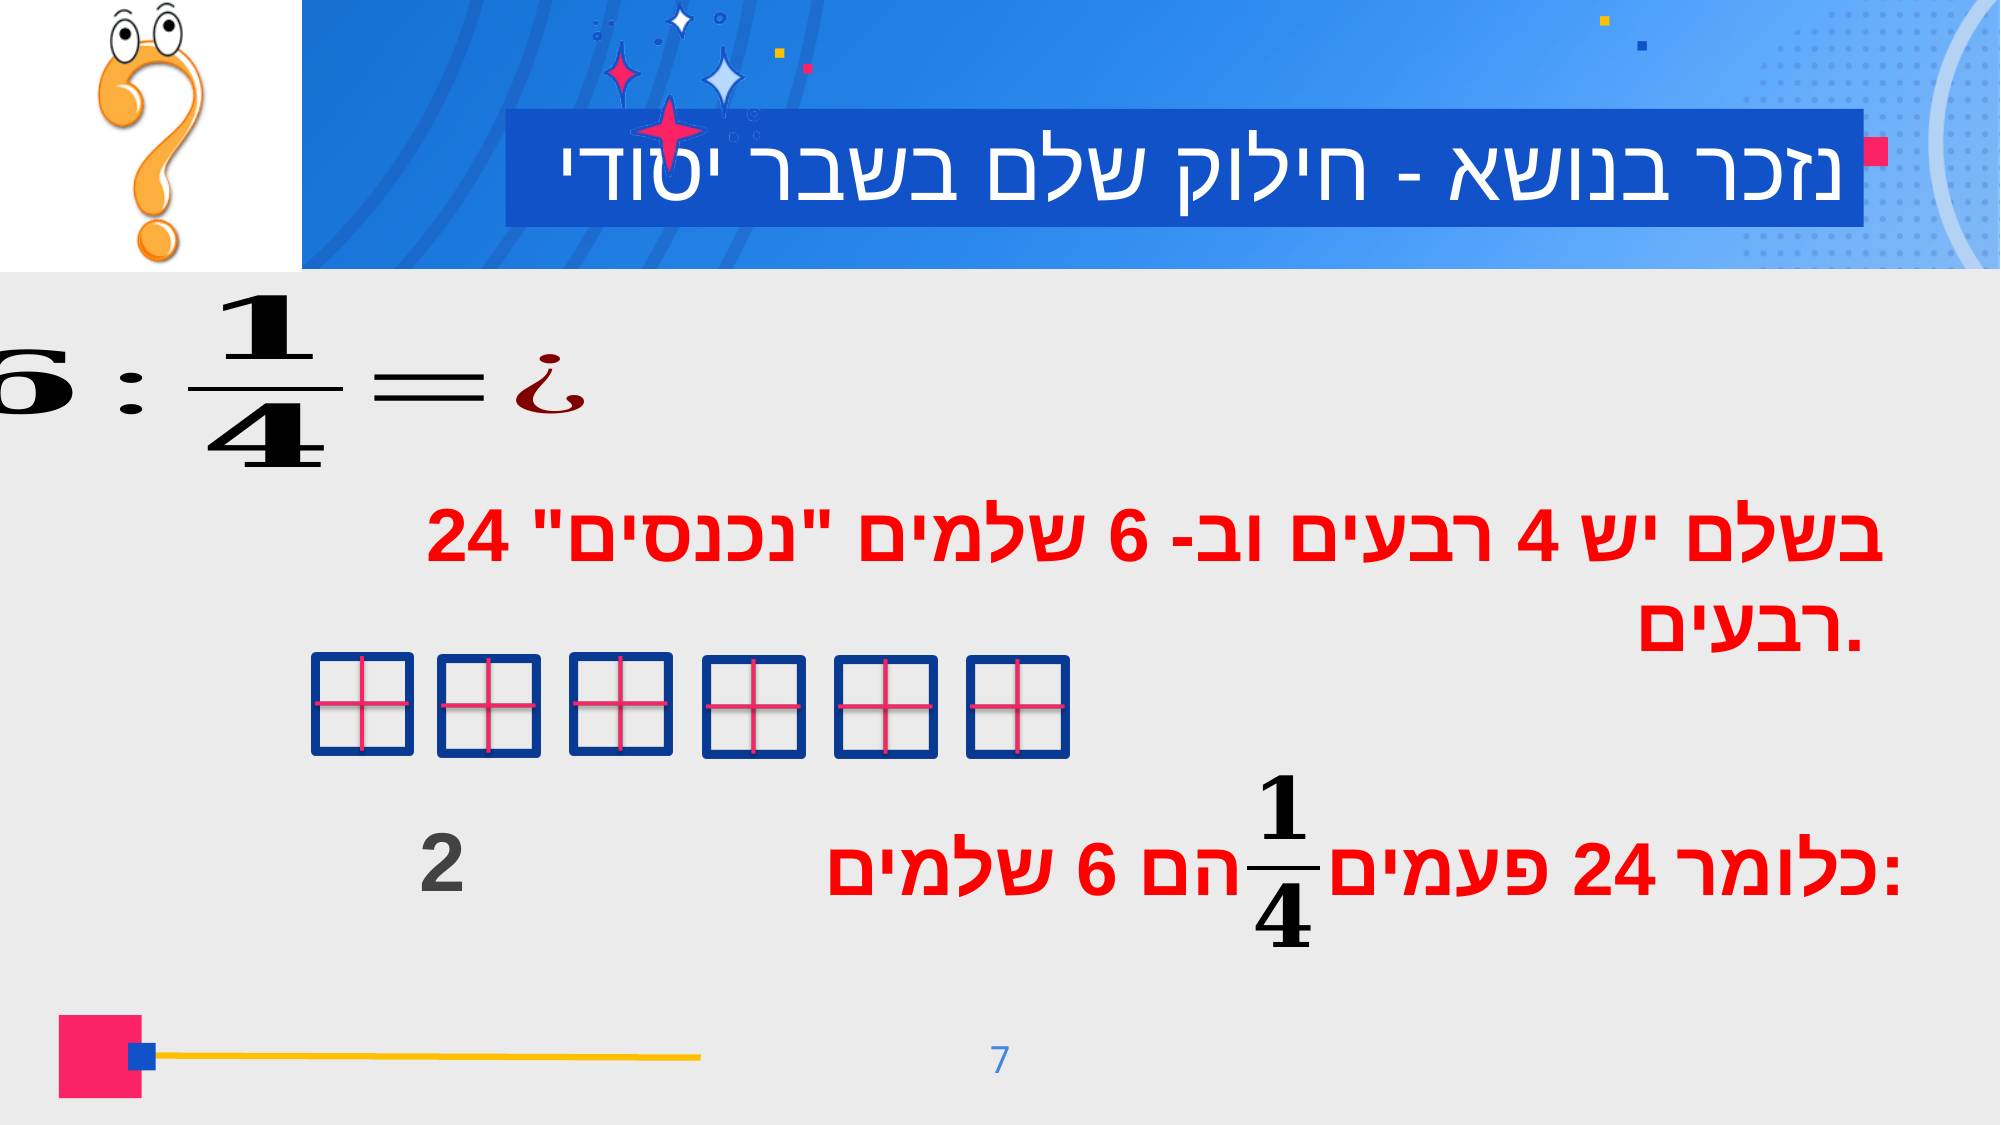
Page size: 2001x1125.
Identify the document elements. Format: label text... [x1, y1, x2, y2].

picture [307, 652, 419, 763]
picture [0, 0, 2000, 272]
picture [831, 655, 942, 767]
picture [434, 653, 545, 765]
text_box כלומר 24 פעמים הם 6 שלמים: [809, 812, 2000, 918]
picture [566, 652, 678, 763]
picture [963, 655, 1074, 767]
picture [698, 655, 810, 767]
text_box בשלם יש 4 רבעים וב- 6 שלמים "נכנסים" 24 רבעים. [193, 479, 1901, 744]
title נזכר בנושא - חילוק שלם בשבר יסודי [505, 108, 1864, 227]
